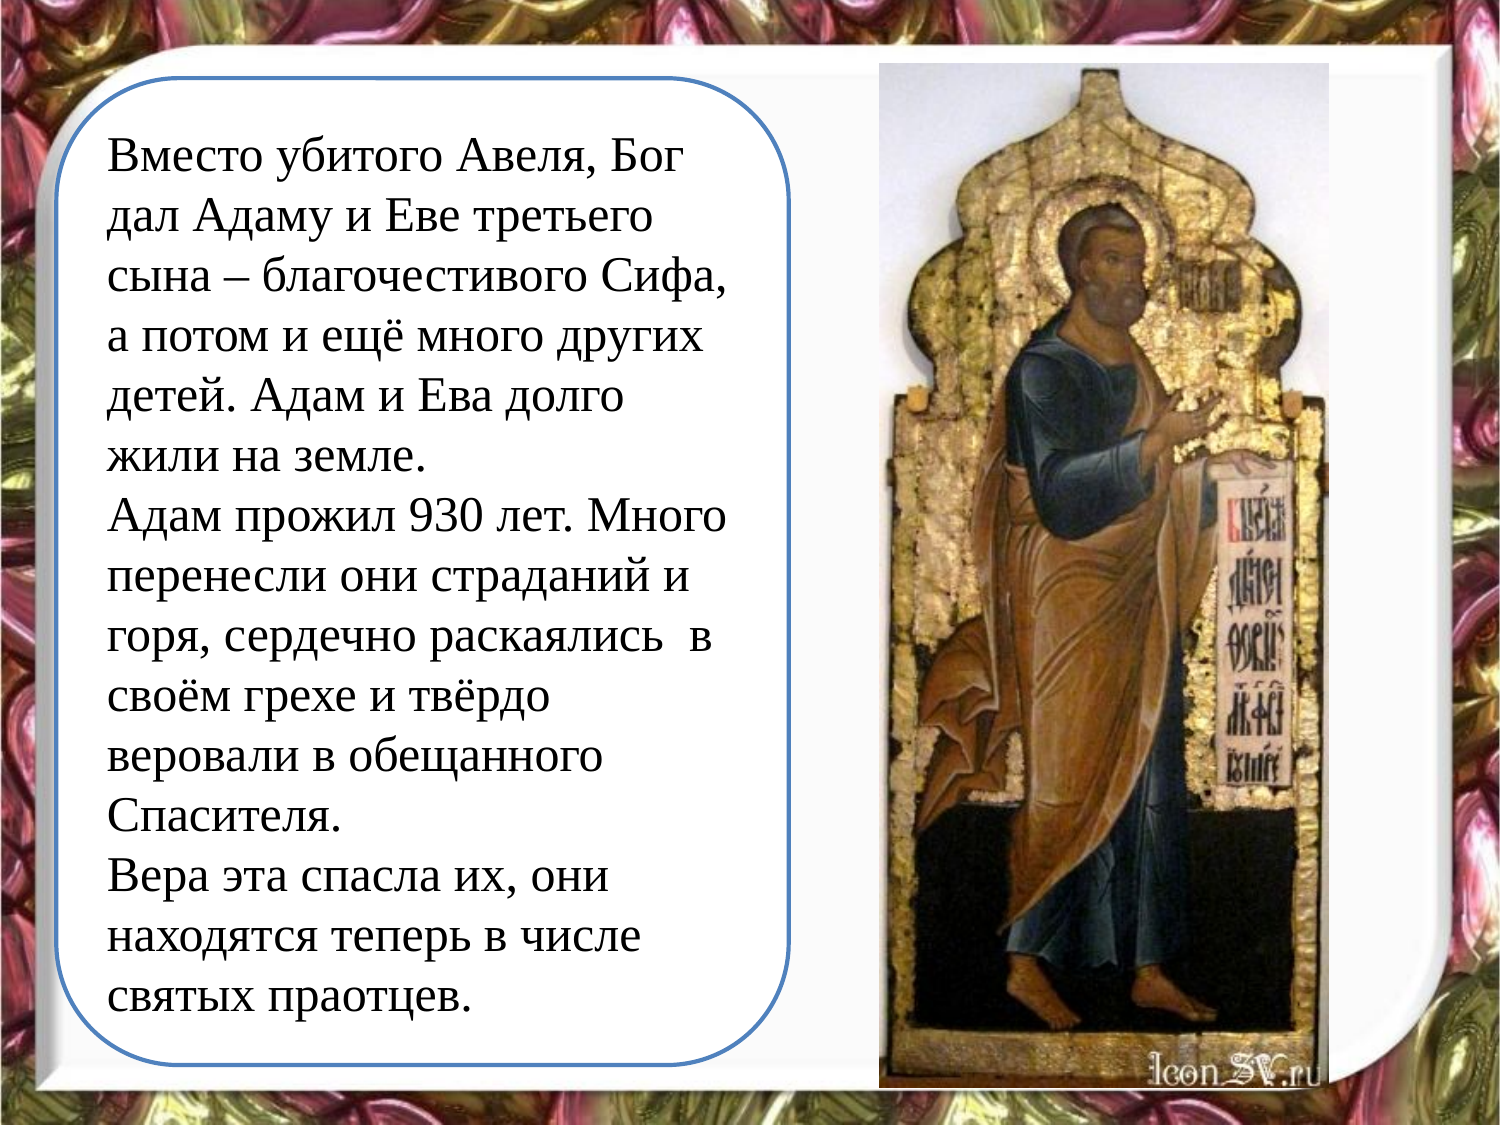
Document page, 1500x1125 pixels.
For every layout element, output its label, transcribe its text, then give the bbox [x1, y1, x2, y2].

text_box Вместо убитого Авеля, Бог дал Адаму и Еве третьего сына – благочестивого Сифа, а потом и ещё много других детей. Адам и Ева долго жили на земле. Адам прожил 930 лет. Много перенесли они страданий и горя, сердечно раскаялись в своём грехе и твёрдо веровали в обещанного Спасителя. Вера эта спасла их, они находятся теперь в числе святых праотцев. [54, 76, 791, 1068]
picture [0, 0, 1500, 1125]
